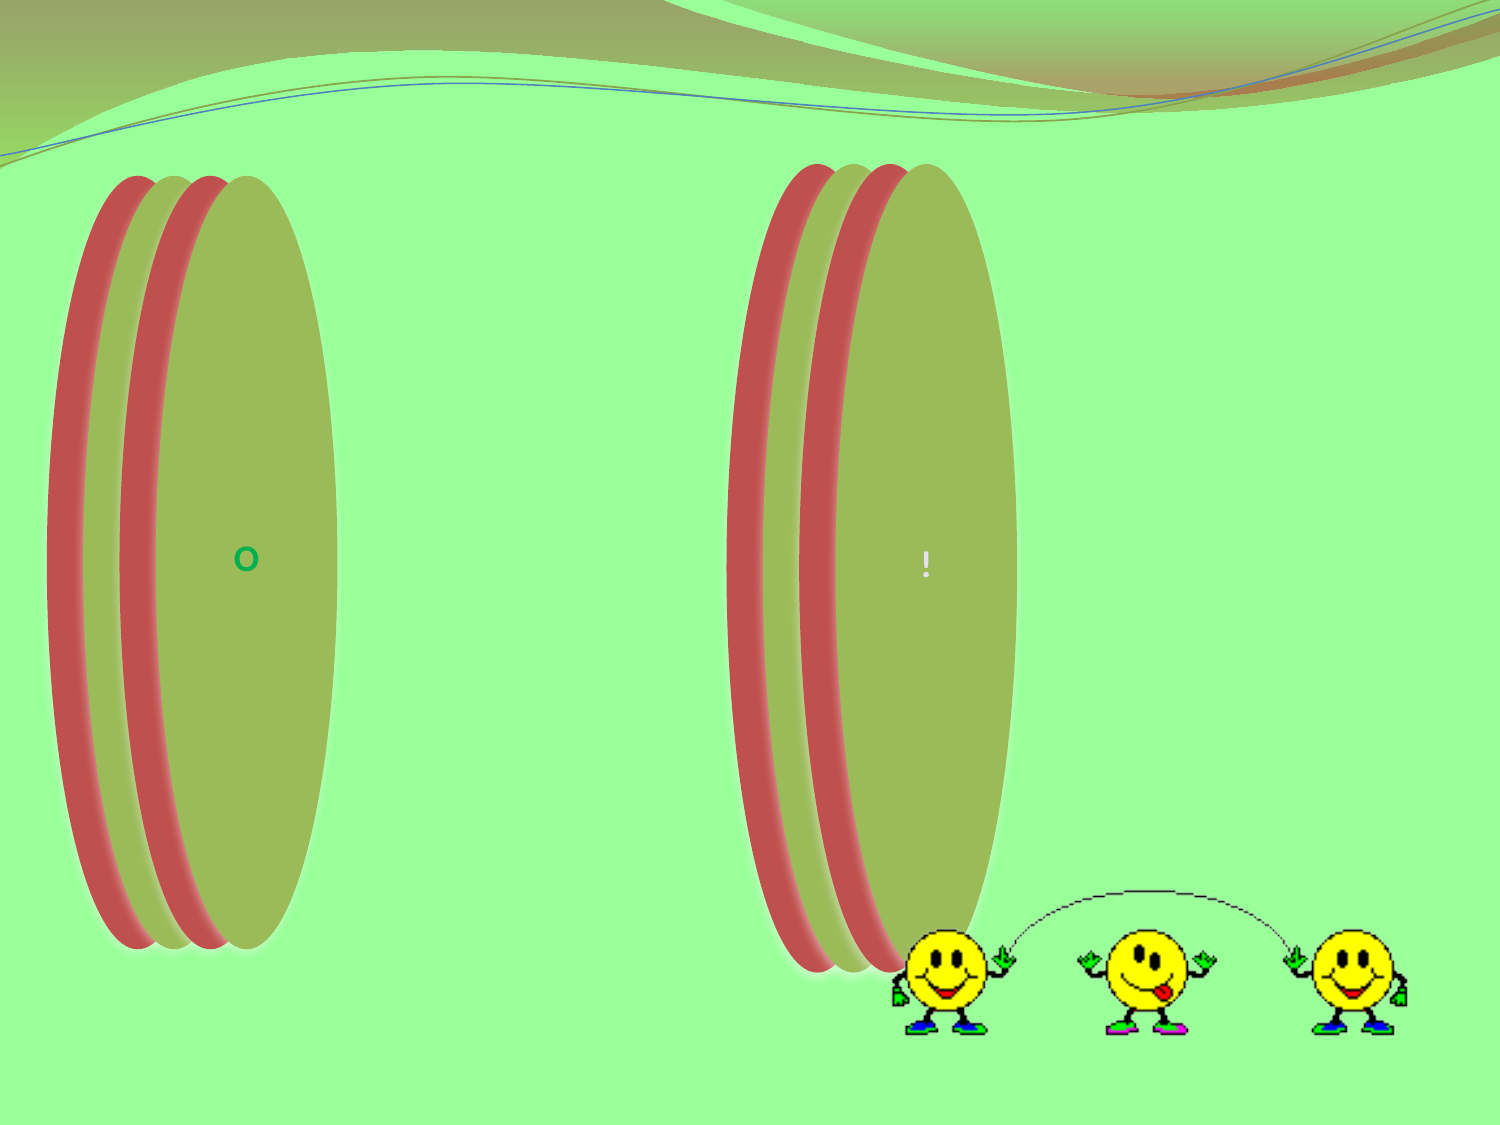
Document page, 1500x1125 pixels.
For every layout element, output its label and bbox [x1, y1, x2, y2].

text_box [46, 175, 719, 950]
text_box [726, 163, 1454, 973]
picture [890, 856, 1411, 1040]
